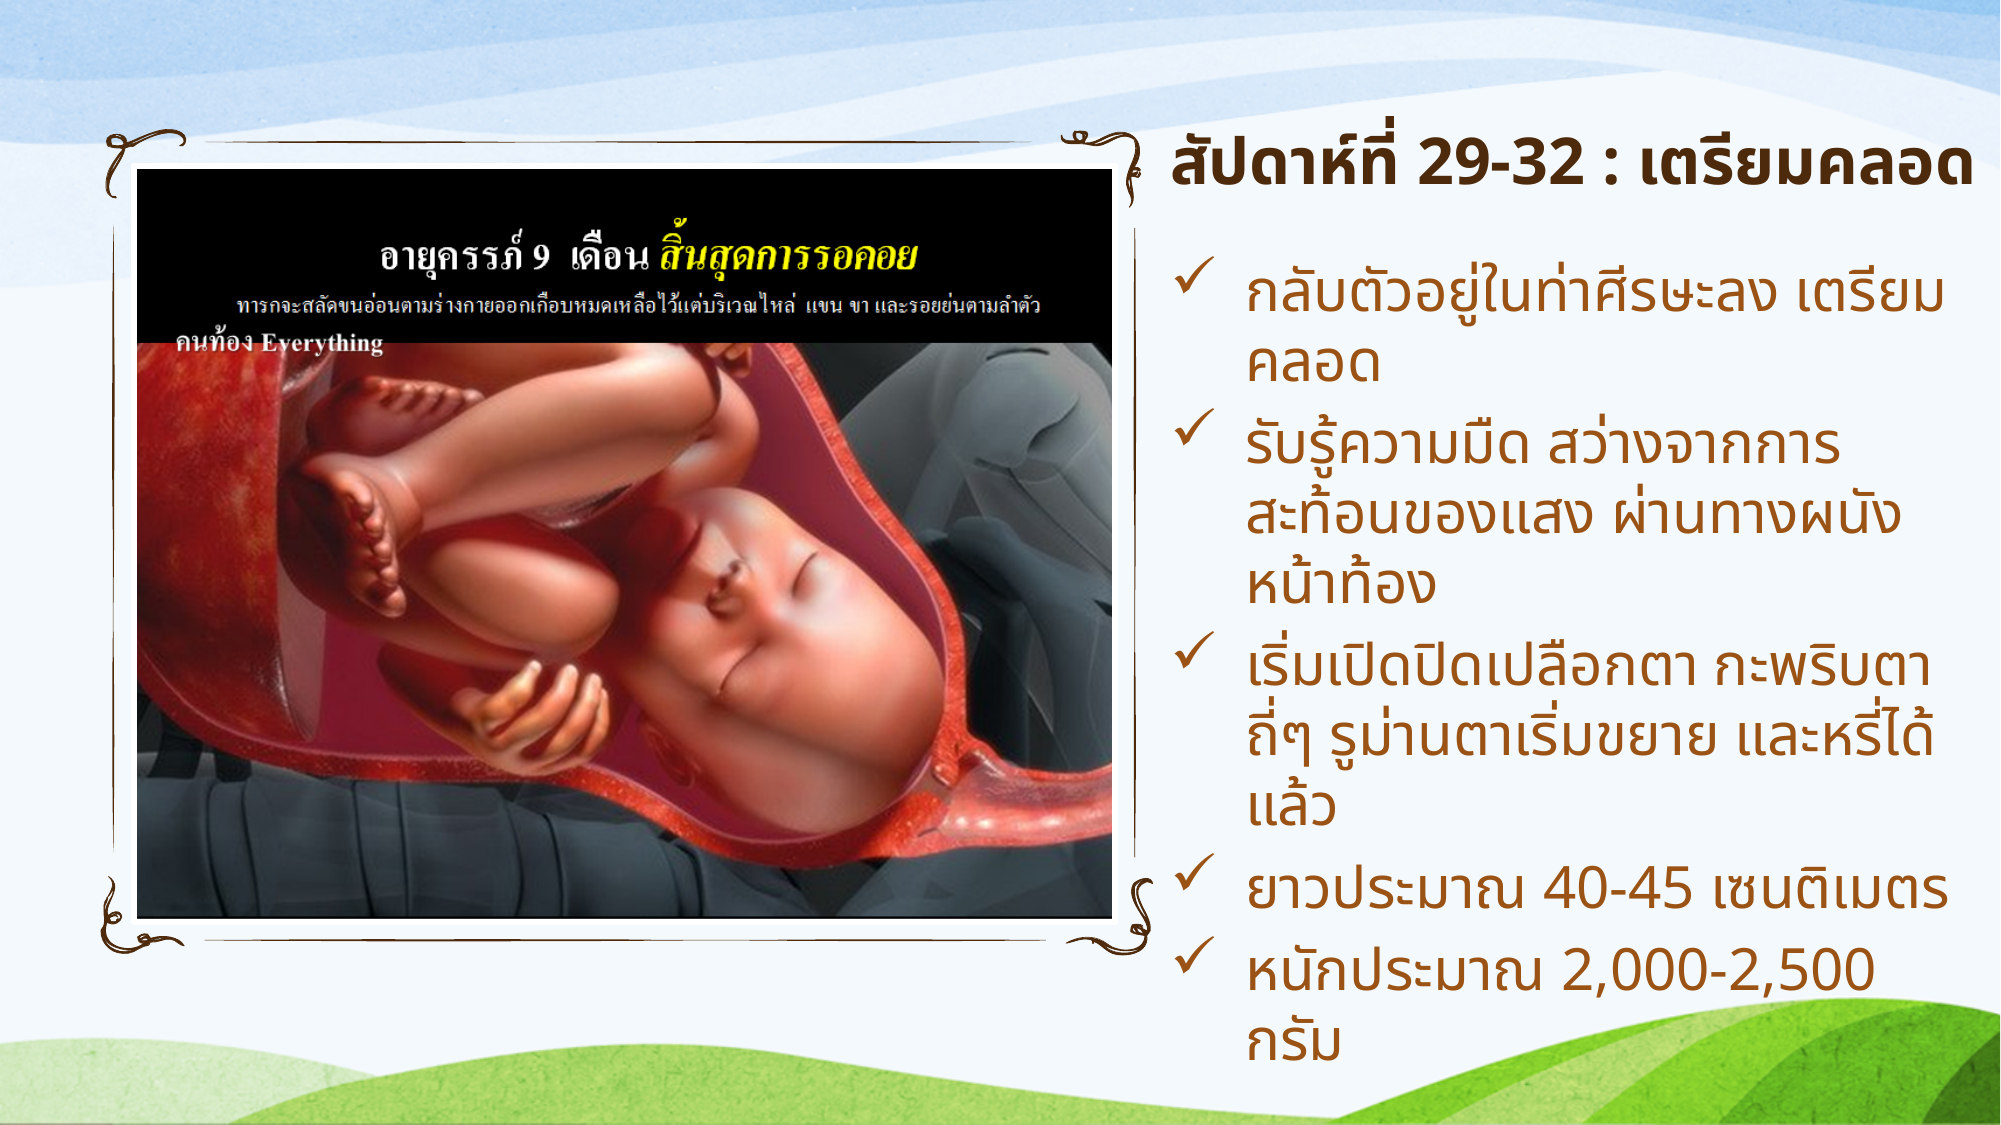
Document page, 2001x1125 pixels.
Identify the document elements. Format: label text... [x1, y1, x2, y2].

list กลับตัวอยู่ในท่าศีรษะลง เตรียมคลอด รับรู้ความมืด สว่างจากการสะท้อนของแสง ผ่านทางผนังหน้าท้อง เริ่มเปิดปิดเปลือกตา กะพริบตาถี่ๆ รูม่านตาเริ่มขยาย และหรี่ได้แล้ว ยาวประมาณ 40-45 เซนติเมตร หนักประมาณ 2,000-2,500 กรัม [1155, 245, 1968, 882]
picture [0, 0, 2001, 1125]
title สัปดาห์ที่ 29-32 : เตรียมคลอด [1155, 52, 2000, 206]
